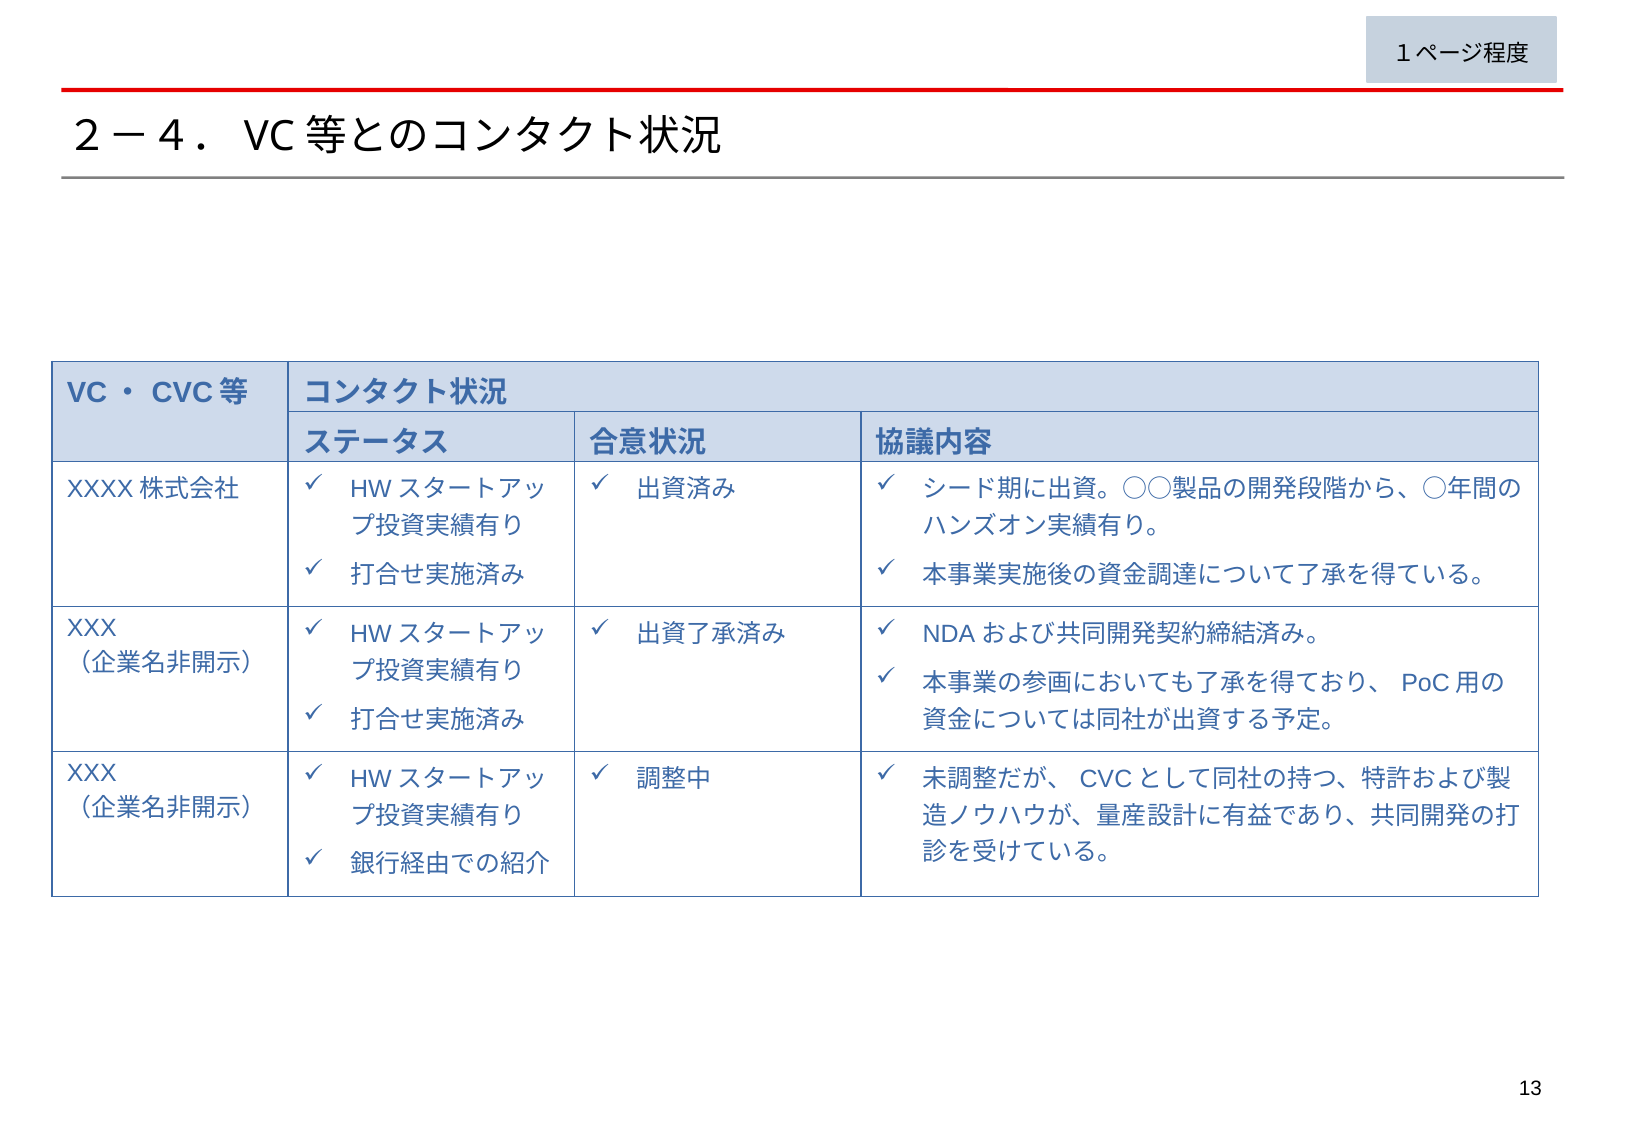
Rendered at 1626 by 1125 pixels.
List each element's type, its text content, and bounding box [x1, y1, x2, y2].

table_cell NDAおよび共同開発契約締結済み。 本事業の参画においても了承を得ており、PoC用の資金については同社が出資する予定。 [862, 607, 1538, 751]
table_cell HWスタートアップ投資実績有り 打合せ実施済み [289, 607, 574, 751]
table_header VC・CVC等 [53, 362, 287, 461]
table_cell 調整中 [575, 752, 860, 896]
title ２－４．VC等とのコンタクト状況 [66, 39, 1554, 229]
table_cell XXXX株式会社 [53, 462, 287, 606]
table_cell 出資済み [575, 462, 860, 606]
text_box １ページ程度 [1366, 16, 1556, 82]
table_cell 合意状況 [575, 412, 860, 461]
table_cell XXX （企業名非開示） [53, 752, 287, 896]
table_cell 出資了承済み [575, 607, 860, 751]
table_cell 協議内容 [862, 412, 1538, 461]
table_cell 未調整だが、CVCとして同社の持つ、特許および製造ノウハウが、量産設計に有益であり、共同開発の打診を受けている。 [862, 752, 1538, 896]
table_header コンタクト状況 [289, 362, 1538, 411]
table_cell HWスタートアップ投資実績有り 打合せ実施済み [289, 462, 574, 606]
table_cell シード期に出資。○○製品の開発段階から、○年間のハンズオン実績有り。 本事業実施後の資金調達について了承を得ている。 [862, 462, 1538, 606]
table_cell ステータス [289, 412, 574, 461]
table_cell XXX （企業名非開示） [53, 607, 287, 751]
table_cell HWスタートアップ投資実績有り 銀行経由での紹介 [289, 752, 574, 896]
